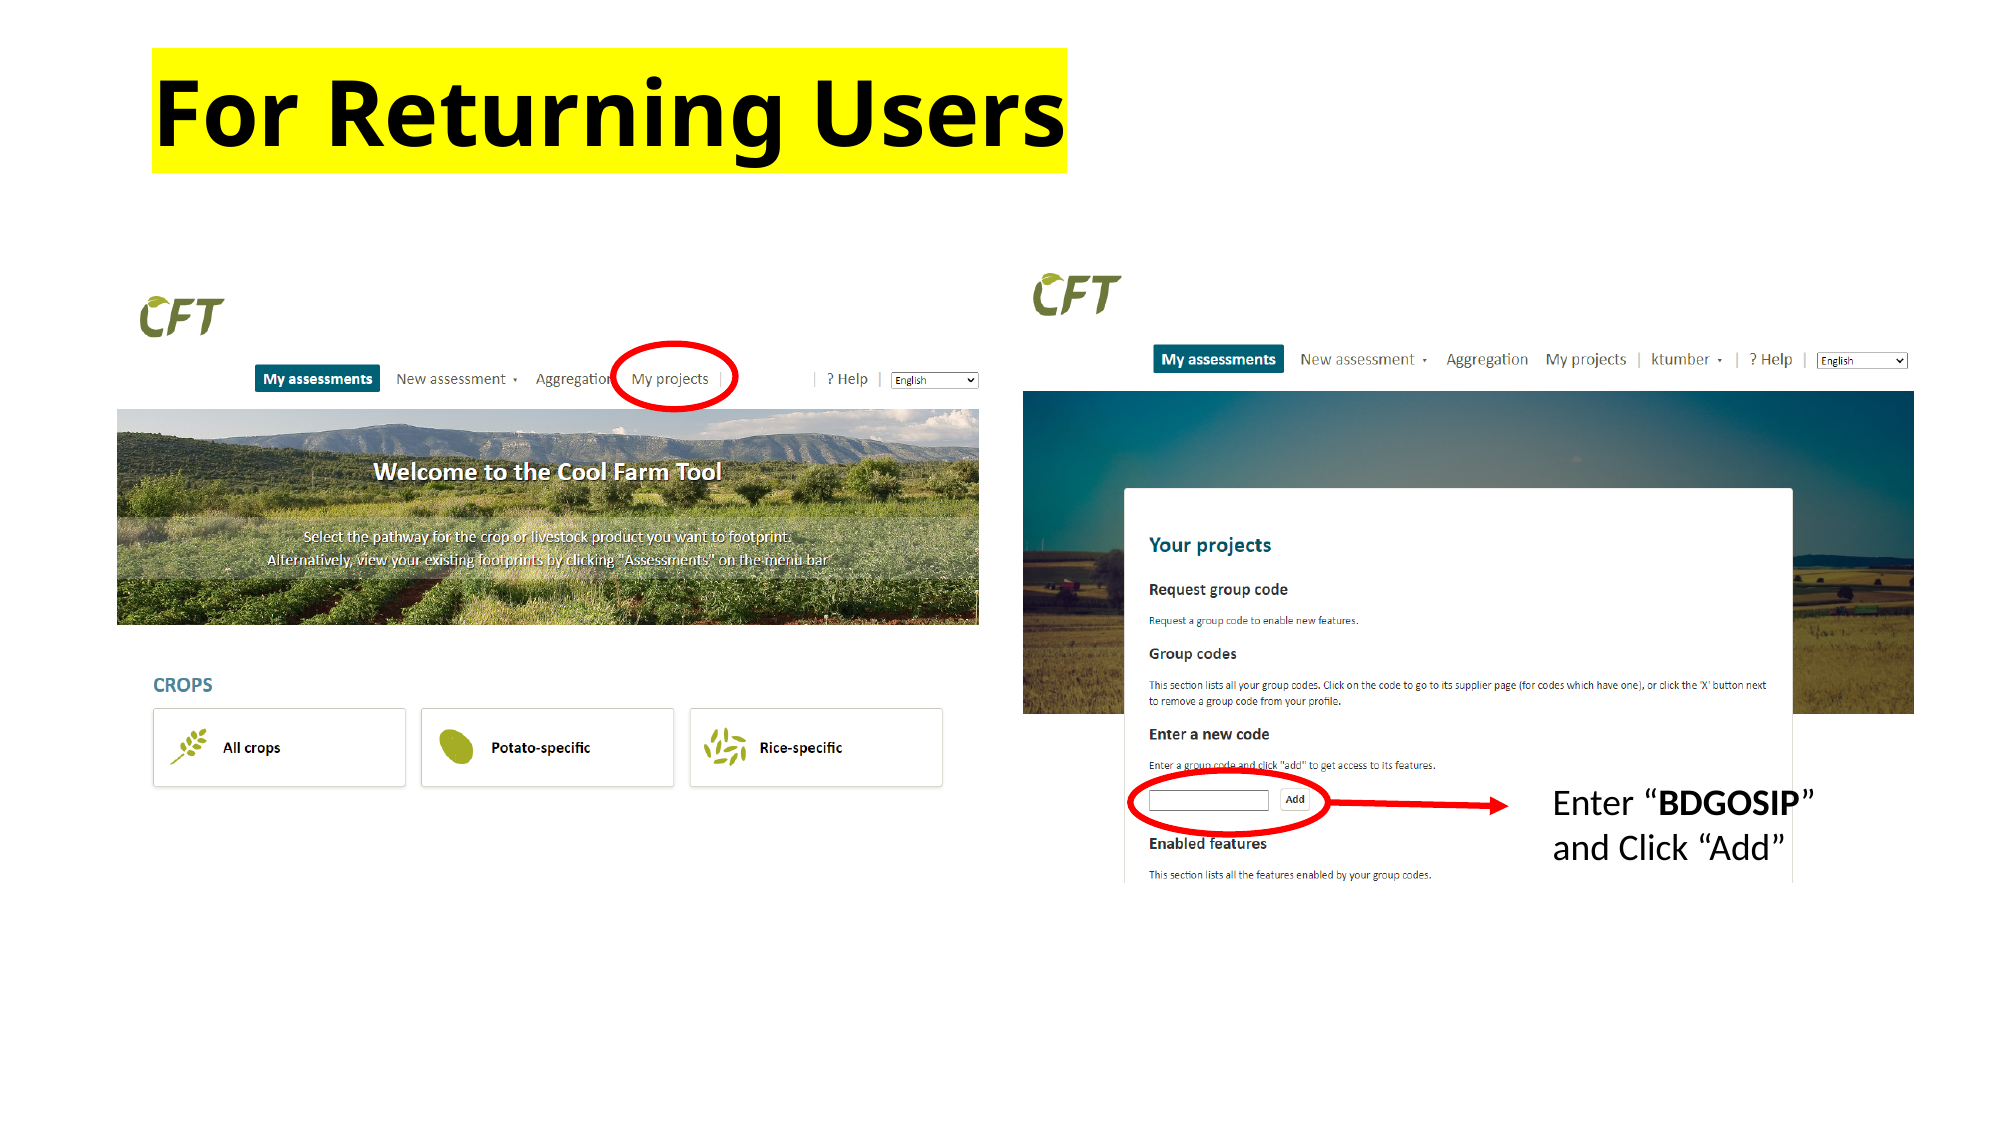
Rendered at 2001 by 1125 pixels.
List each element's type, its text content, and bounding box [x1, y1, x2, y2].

picture [87, 284, 989, 807]
text_box For Returning Users [137, 59, 1863, 278]
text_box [1328, 802, 1509, 807]
picture [1023, 266, 1914, 883]
